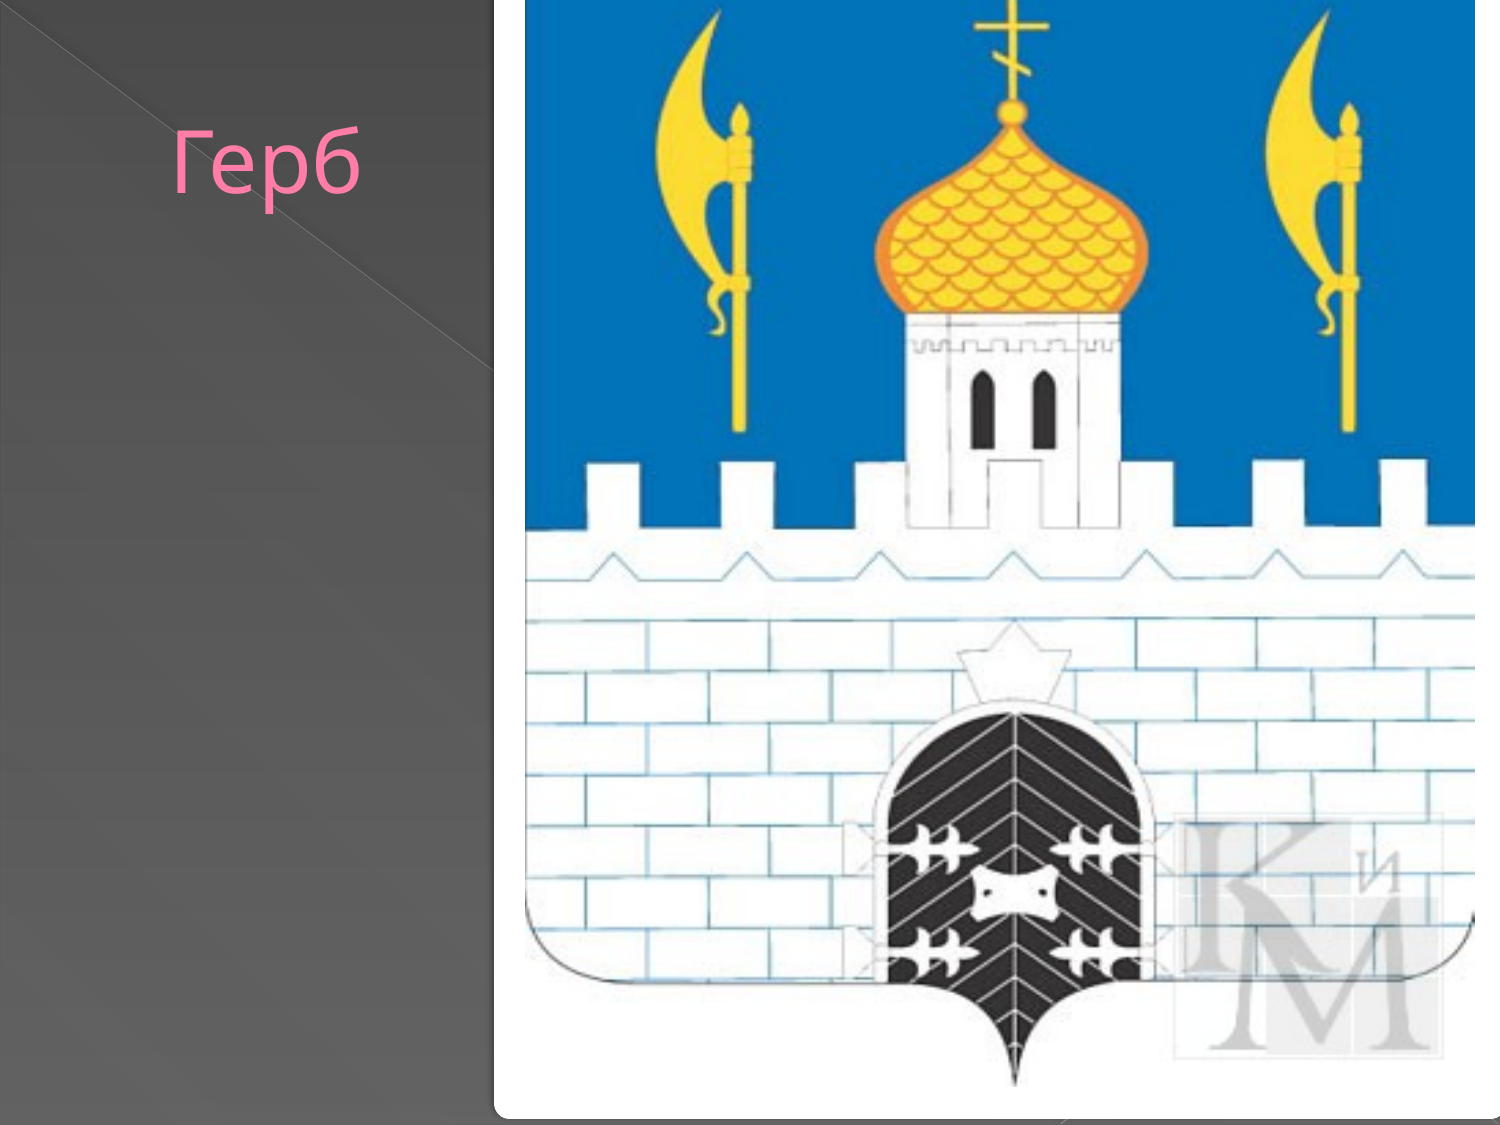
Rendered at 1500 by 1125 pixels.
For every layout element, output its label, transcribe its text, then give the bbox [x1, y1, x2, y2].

title Герб [75, 43, 488, 274]
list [524, 0, 1476, 1088]
